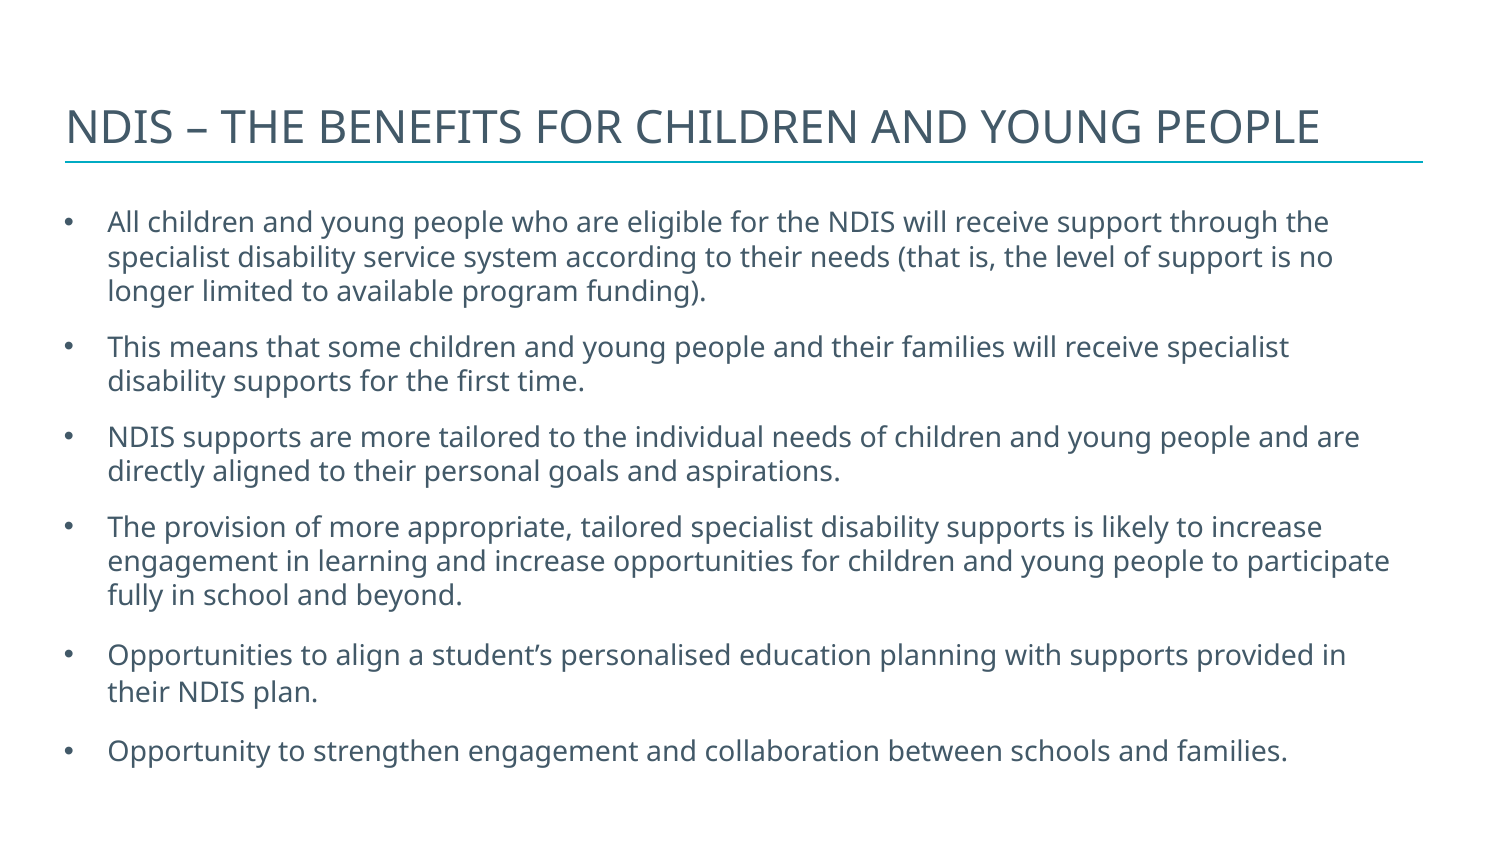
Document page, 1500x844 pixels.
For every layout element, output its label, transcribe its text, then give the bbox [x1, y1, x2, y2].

list All children and young people who are eligible for the NDIS will receive support through the specialist disability service system according to their needs (that is, the level of support is no longer limited to available program funding). This means that some children and young people and their families will receive specialist disability supports for the first time. NDIS supports are more tailored to the individual needs of children and young people and are directly aligned to their personal goals and aspirations. The provision of more appropriate, tailored specialist disability supports is likely to increase engagement in learning and increase opportunities for children and young people to participate fully in school and beyond. Opportunities to align a student’s personalised education planning with supports provided in their NDIS plan. Opportunity to strengthen engagement and collaboration between schools and families. [63, 196, 1423, 777]
title NDIS – the benefits for children and young people [64, 43, 1424, 161]
